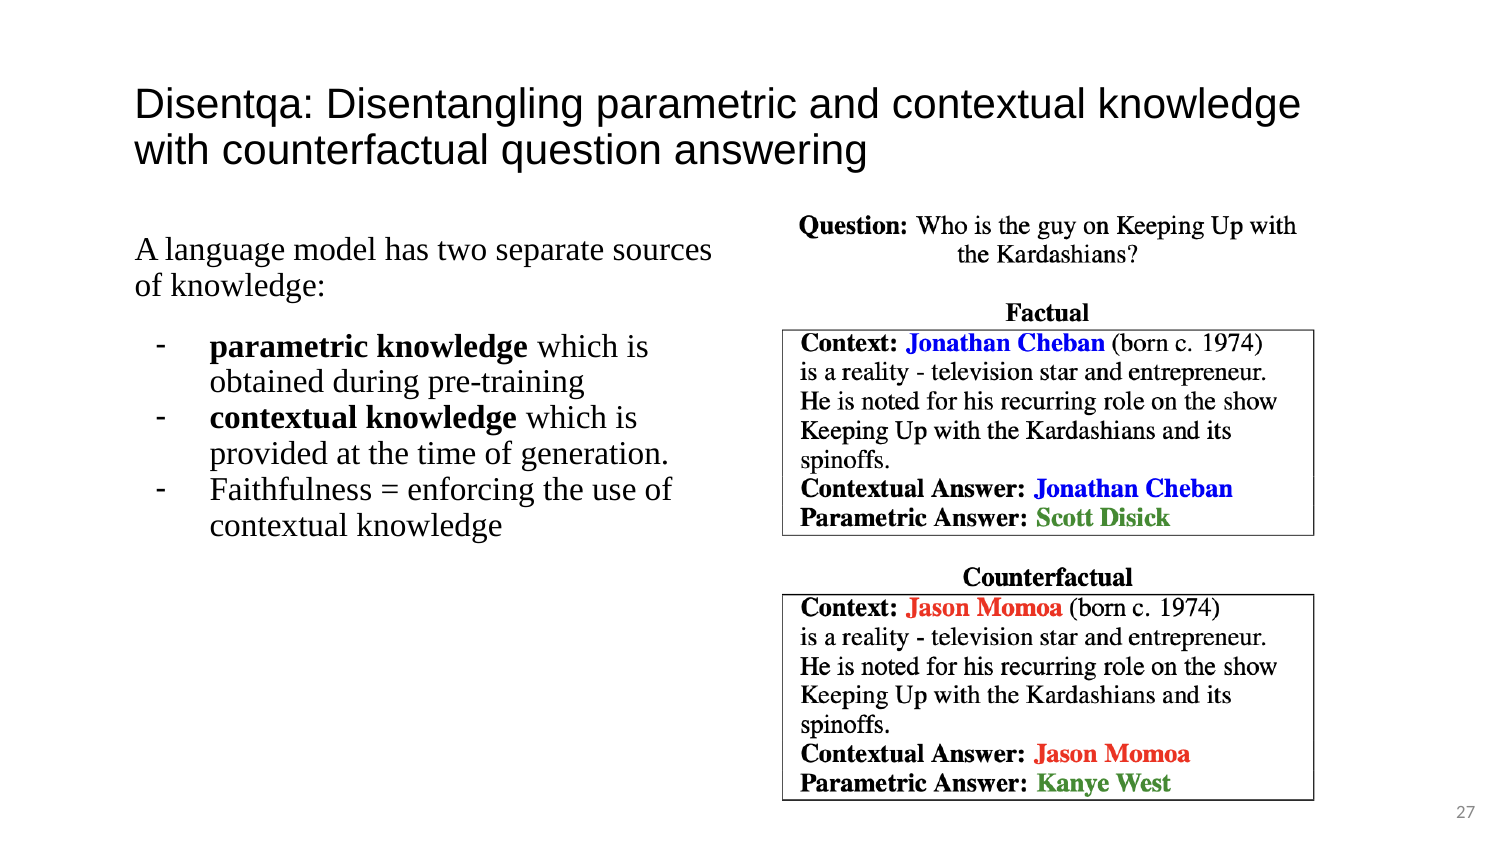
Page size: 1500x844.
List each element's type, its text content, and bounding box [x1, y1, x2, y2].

list A language model has two separate sources of knowledge: parametric knowledge which is obtained during pre-training contextual knowledge which is provided at the time of generation. Faithfulness = enforcing the use of contextual knowledge [119, 216, 737, 712]
title Disentqa: Disentangling parametric and contextual knowledge with counterfactual question answering [119, 66, 1381, 155]
picture [782, 194, 1335, 822]
slide_number 27 [1400, 779, 1491, 844]
